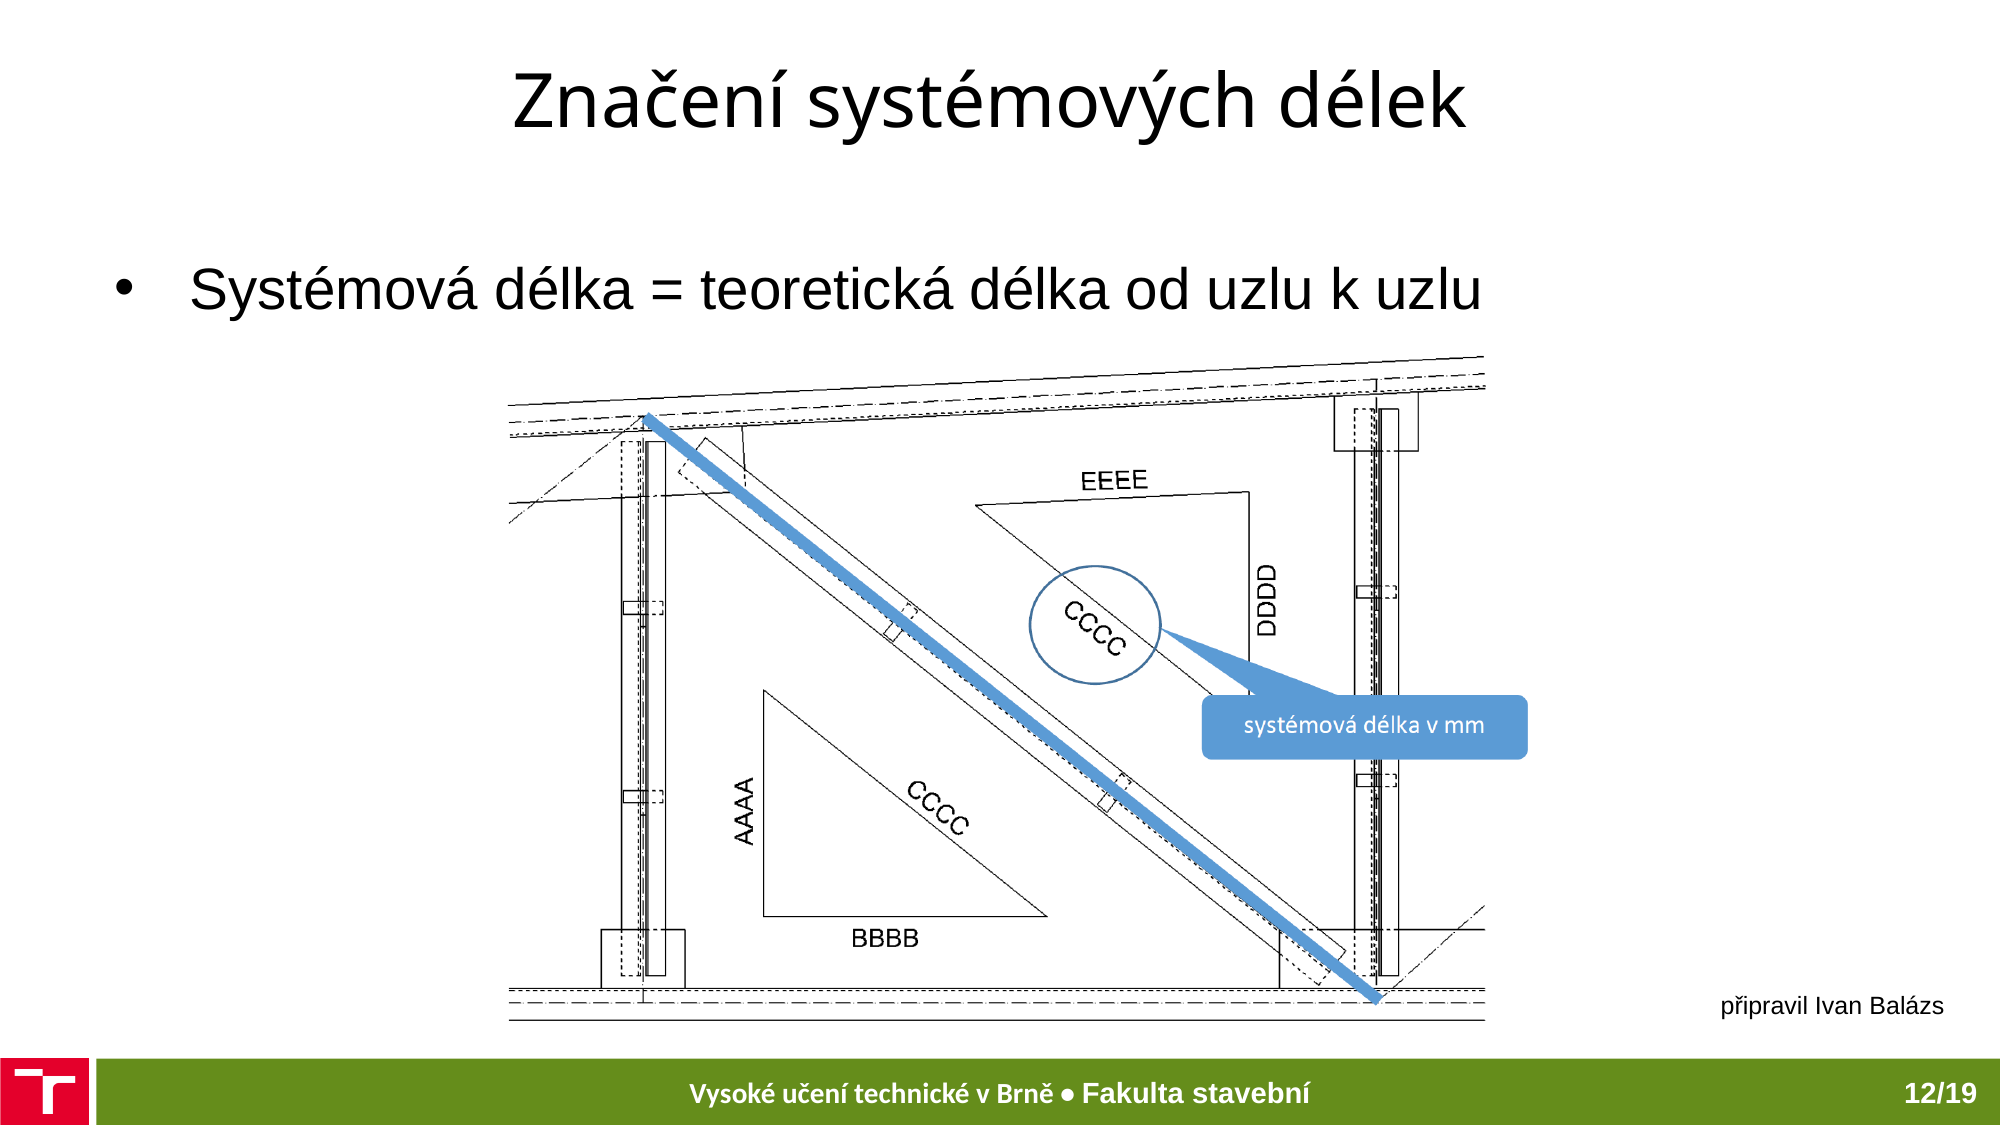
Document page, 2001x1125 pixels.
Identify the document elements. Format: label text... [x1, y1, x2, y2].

title Značení systémových délek [99, 45, 1900, 209]
list Systémová délka = teoretická délka od uzlu k uzlu [99, 243, 1900, 1005]
text_box připravil Ivan Balázs [1705, 982, 1960, 1027]
picture [491, 349, 1545, 1024]
picture [0, 1058, 89, 1125]
